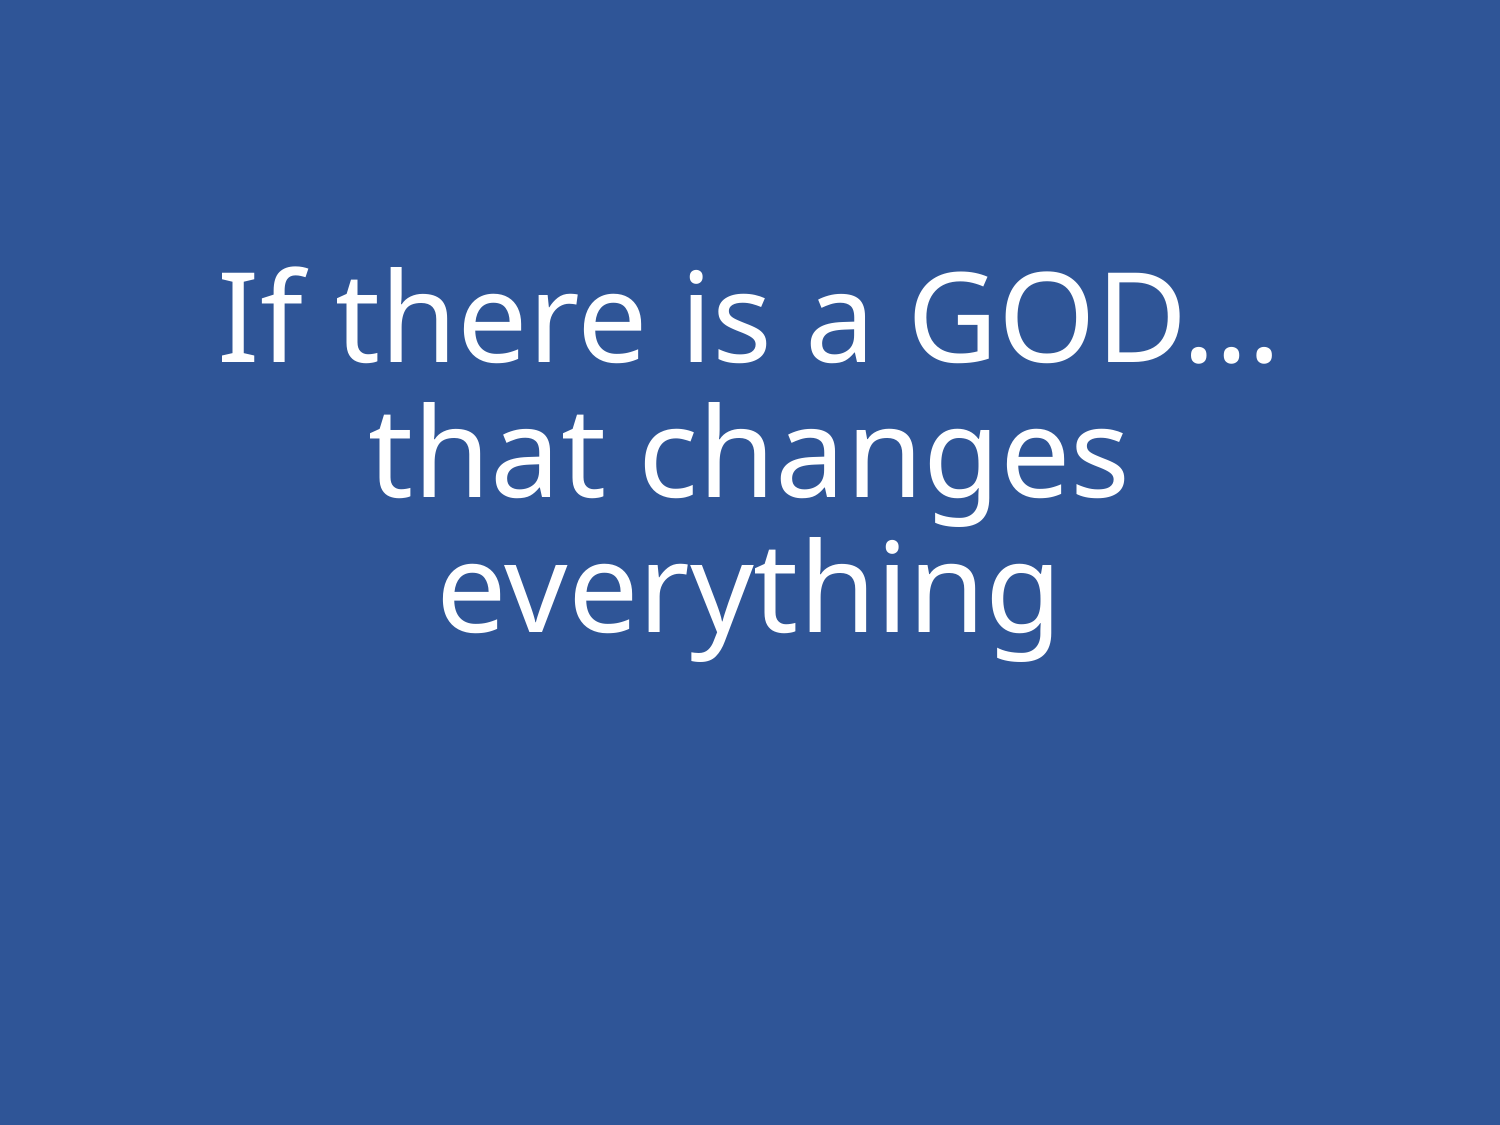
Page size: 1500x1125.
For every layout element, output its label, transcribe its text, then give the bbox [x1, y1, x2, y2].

title If there is a GOD… that changes everything [112, 184, 1388, 668]
